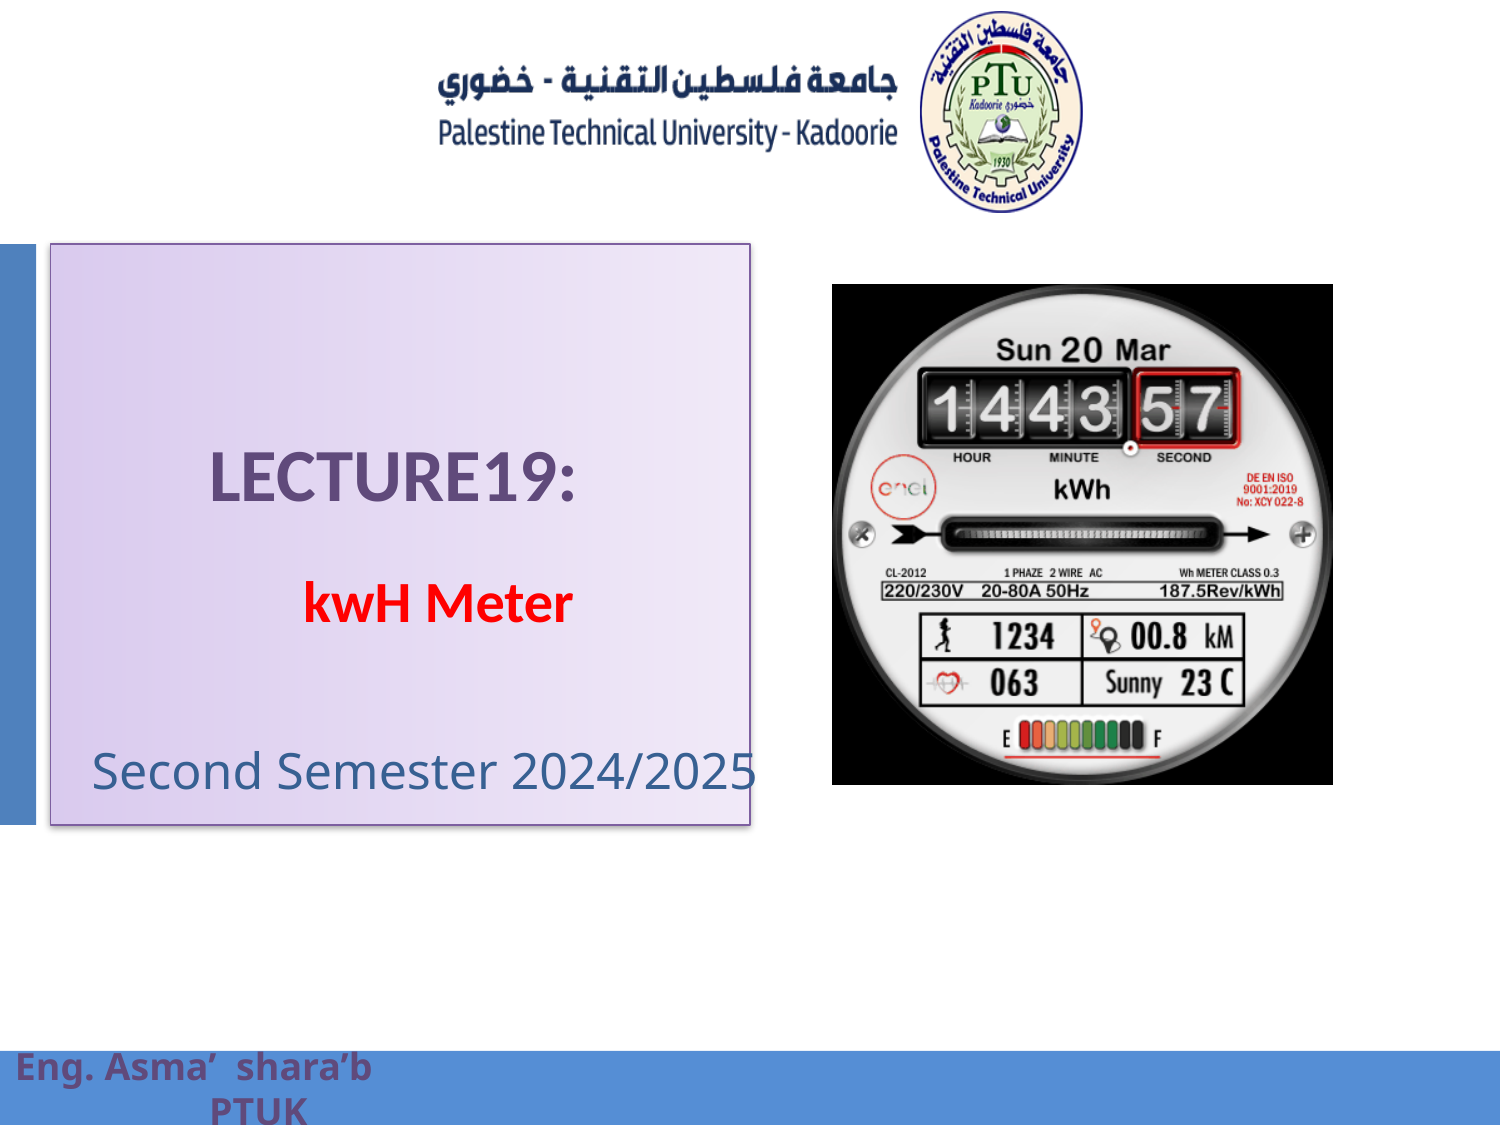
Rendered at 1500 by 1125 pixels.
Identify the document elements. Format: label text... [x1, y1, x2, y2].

picture [831, 284, 1333, 785]
picture [438, 10, 1083, 213]
text_box [0, 244, 37, 825]
text_box Eng. Asma’ shara’b PTUK [0, 1049, 1500, 1125]
text_box kwH Meter [63, 557, 814, 687]
text_box [50, 602, 751, 826]
subtitle Second Semester 2024/2025 [76, 704, 939, 815]
title LECTURE19: [50, 275, 737, 602]
text_box [50, 243, 751, 557]
